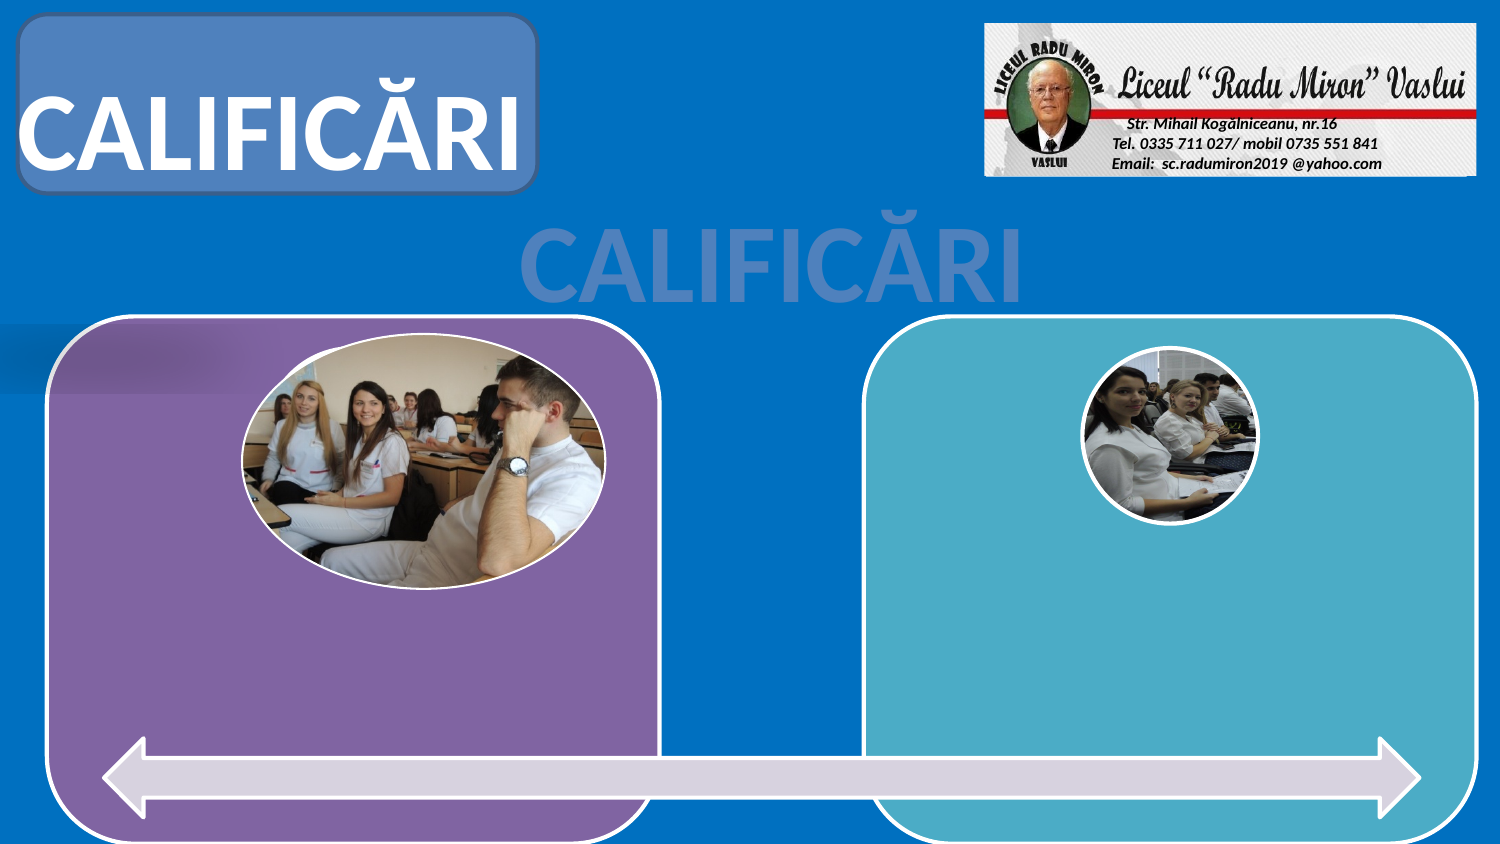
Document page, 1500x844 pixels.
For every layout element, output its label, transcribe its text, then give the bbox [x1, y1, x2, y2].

text_box Str. Mihail Kogălniceanu, nr.16 Tel. 0335 711 027/ mobil 0735 551 841 Email: sc.radumiron2019 @yahoo.com [984, 23, 1477, 176]
text_box [15, 12, 540, 50]
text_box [46, 316, 1477, 844]
text_box calificări [2, 50, 541, 201]
text_box calificări [504, 182, 1043, 314]
picture [241, 333, 606, 590]
